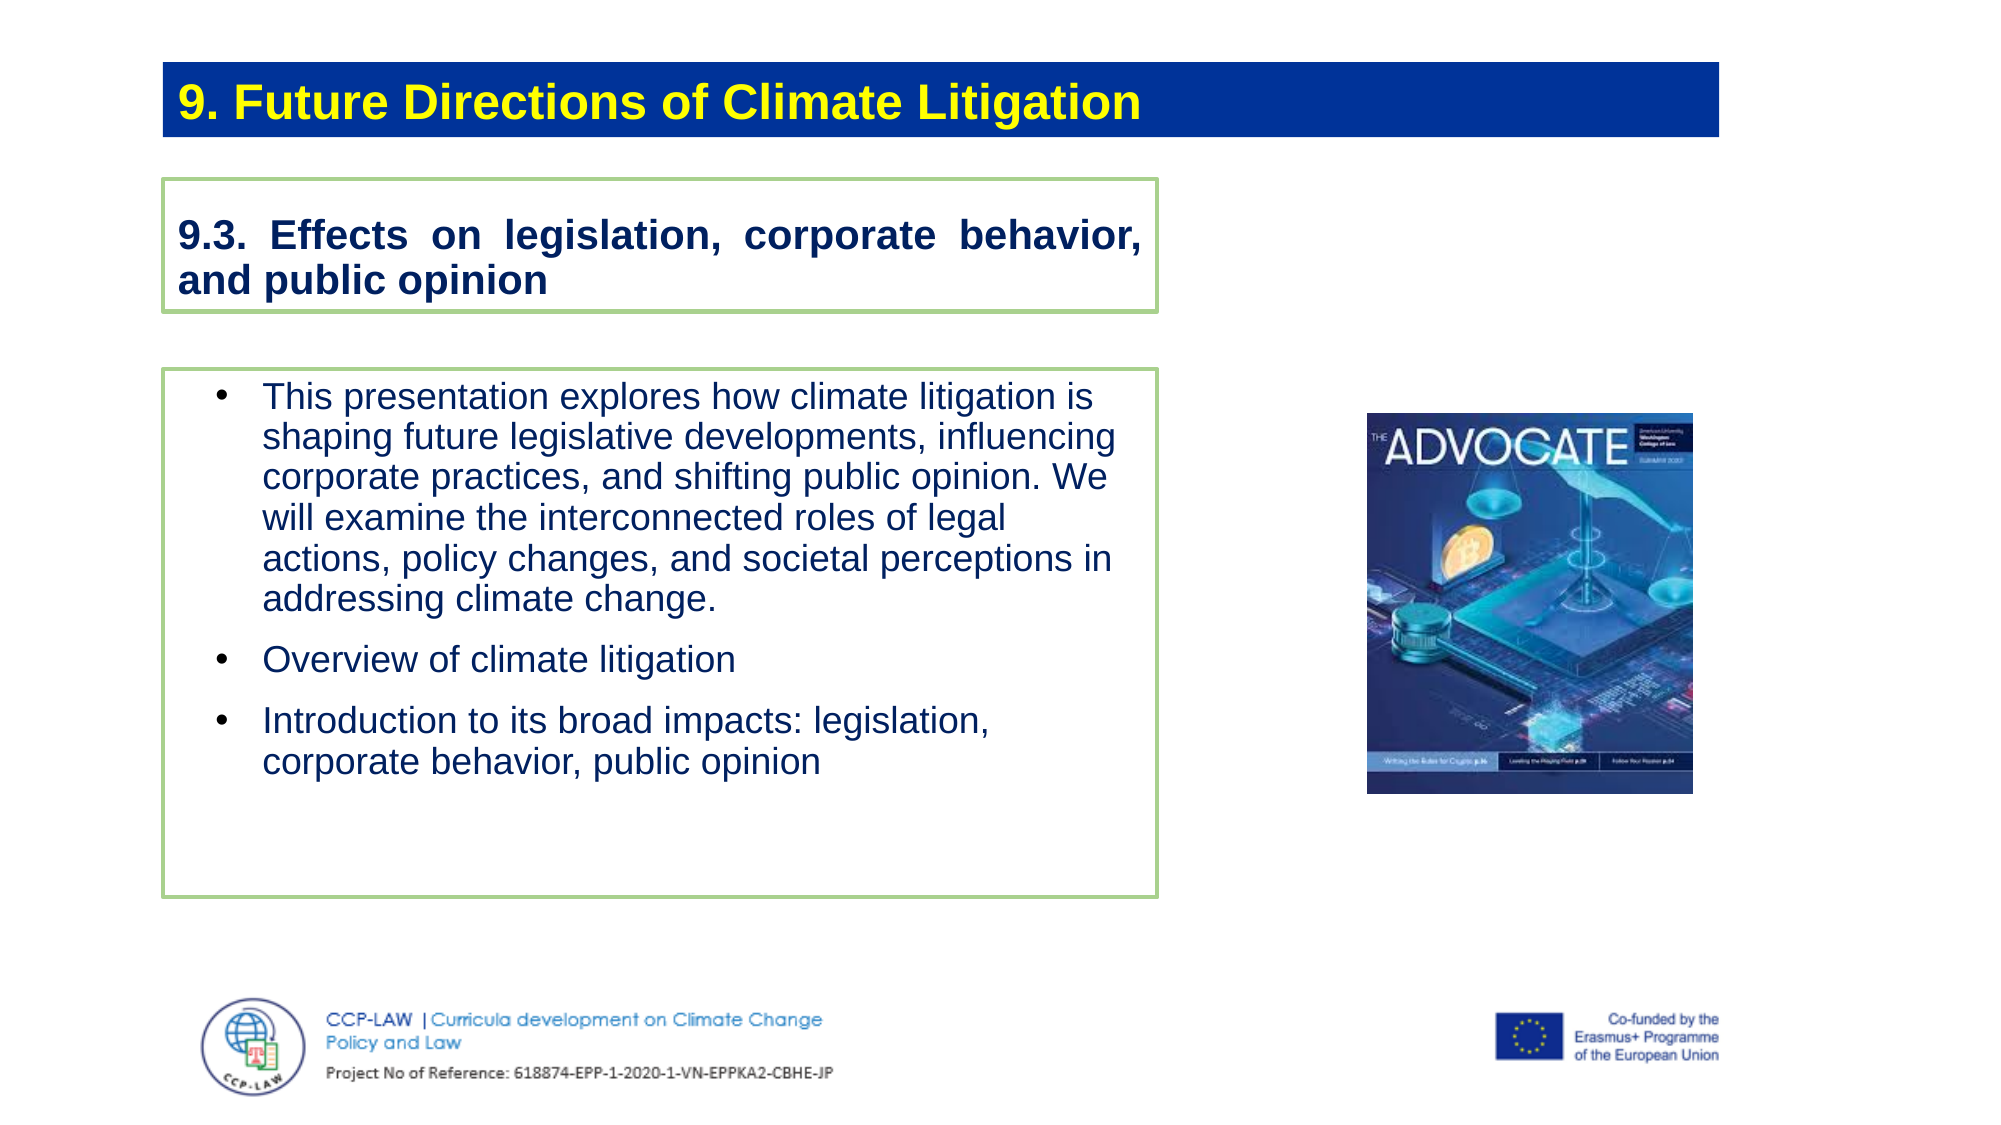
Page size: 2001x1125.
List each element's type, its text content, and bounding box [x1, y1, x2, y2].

text_box 9. Future Directions of Climate Litigation [162, 62, 1720, 138]
picture [183, 966, 1817, 1125]
title 9.3. Effects on legislation, corporate behavior, and public opinion [161, 177, 1159, 314]
picture [1367, 413, 1693, 794]
list This presentation explores how climate litigation is shaping future legislative developments, influencing corporate practices, and shifting public opinion. We will examine the interconnected roles of legal actions, policy changes, and societal perceptions in addressing climate change. Overview of climate litigation Introduction to its broad impacts: legislation, corporate behavior, public opinion [161, 367, 1159, 899]
